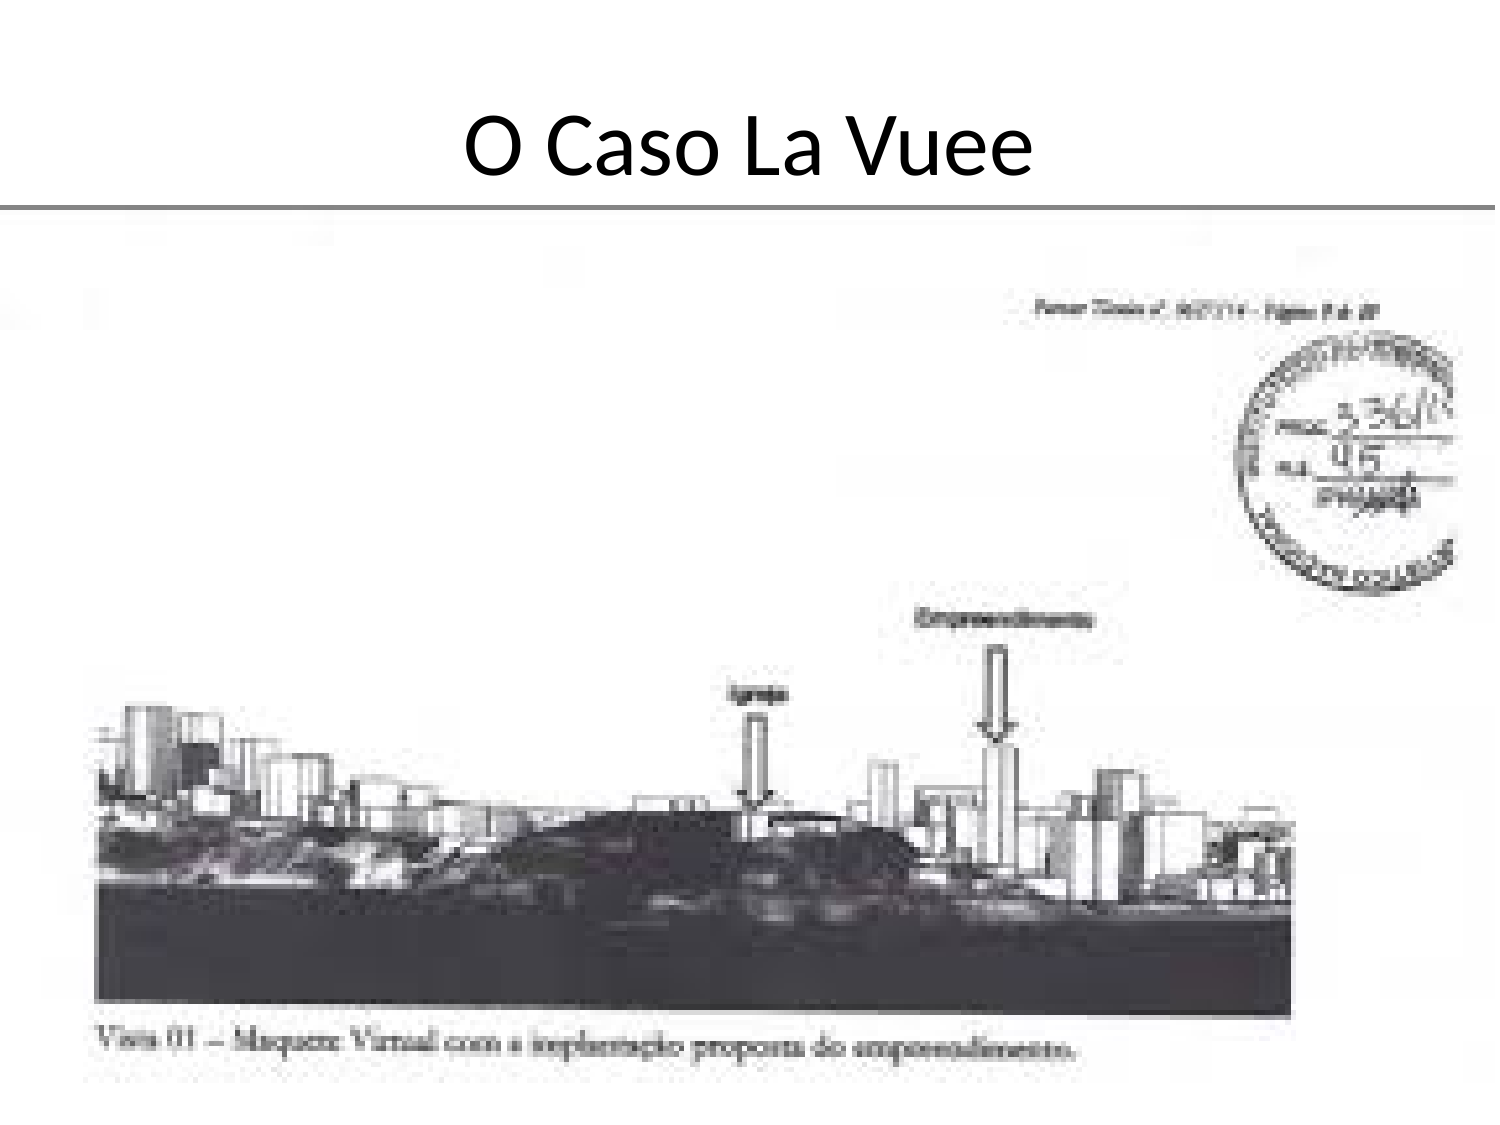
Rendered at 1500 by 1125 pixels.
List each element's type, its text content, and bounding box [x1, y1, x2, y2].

title O Caso La Vuee [75, 45, 1425, 203]
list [0, 205, 1495, 1125]
